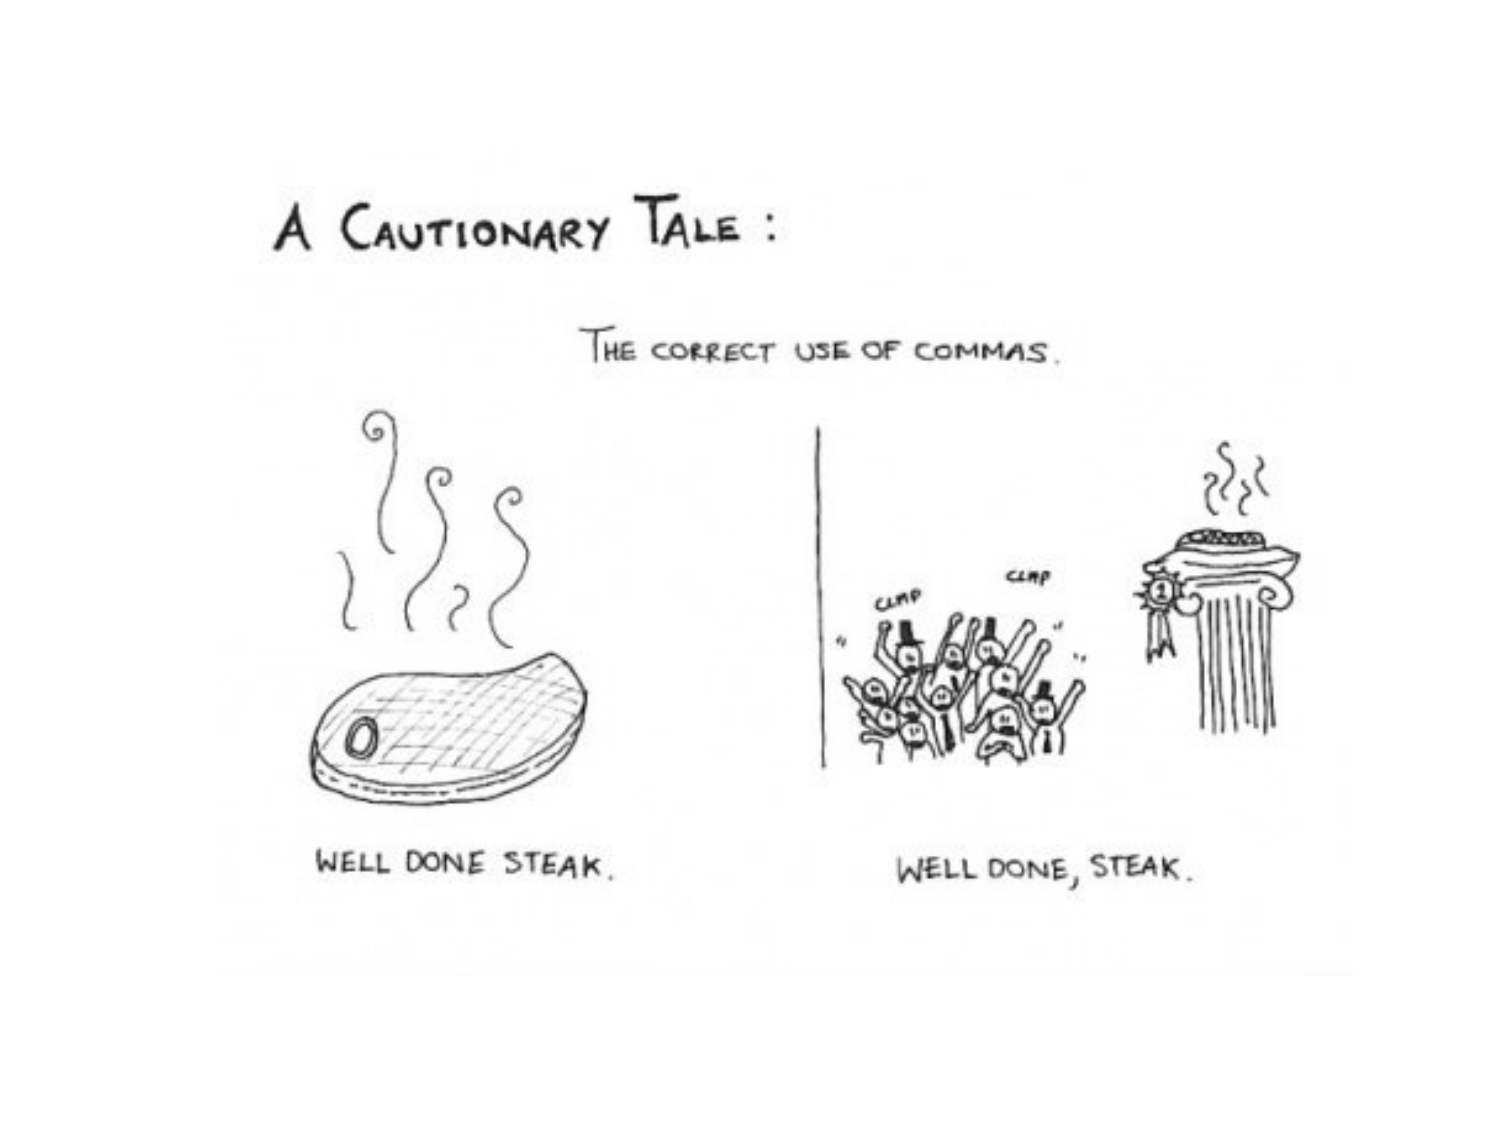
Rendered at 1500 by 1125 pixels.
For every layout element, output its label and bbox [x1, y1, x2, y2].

picture [218, 148, 1353, 977]
